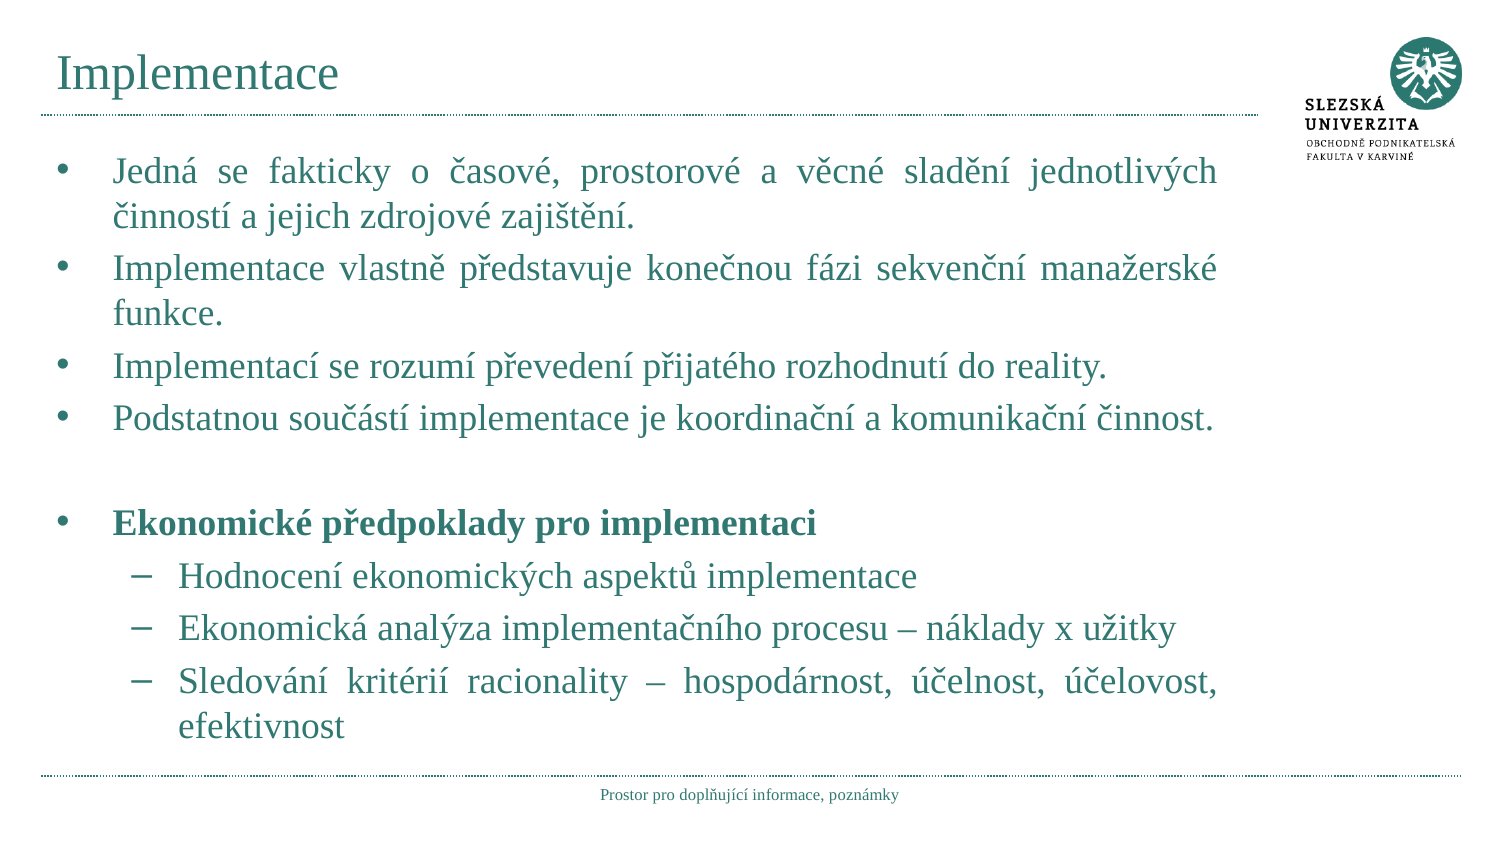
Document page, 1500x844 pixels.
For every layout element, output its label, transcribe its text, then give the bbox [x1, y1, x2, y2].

title Implementace [41, 32, 1034, 116]
text_box Jedná se fakticky o časové, prostorové a věcné sladění jednotlivých činností a jejich zdrojové zajištění. Implementace vlastně představuje konečnou fázi sekvenční manažerské funkce. Implementací se rozumí převedení přijatého rozhodnutí do reality. Podstatnou součástí implementace je koordinační a komunikační činnost. Ekonomické předpoklady pro implementaci Hodnocení ekonomických aspektů implementace Ekonomická analýza implementačního procesu – náklady x užitky Sledování kritérií racionality – hospodárnost, účelnost, účelovost, efektivnost [41, 138, 1235, 647]
text_box Prostor pro doplňující informace, poznámky [442, 776, 1058, 811]
picture [1305, 37, 1462, 160]
